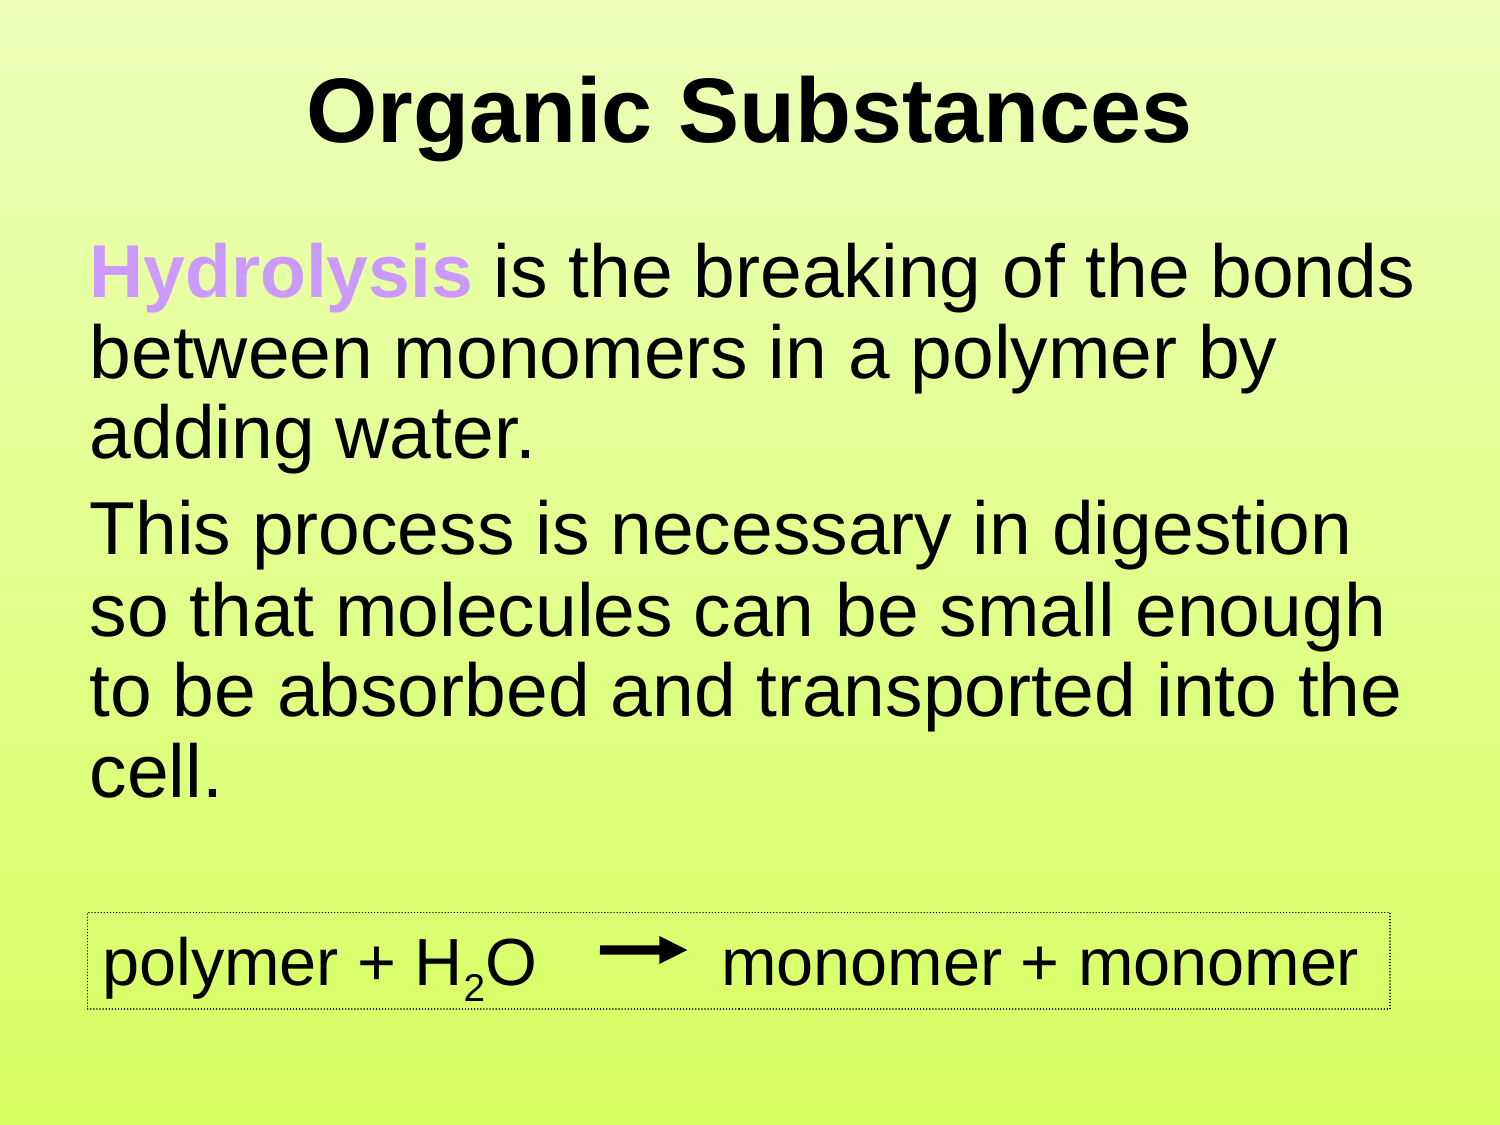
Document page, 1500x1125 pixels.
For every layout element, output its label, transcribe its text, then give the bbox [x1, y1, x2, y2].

text_box polymer + H2O monomer + monomer [87, 912, 1391, 1010]
text_box Hydrolysis is the breaking of the bonds between monomers in a polymer by adding water. This process is necessary in digestion so that molecules can be small enough to be absorbed and transported into the cell. [75, 224, 1463, 822]
text_box [599, 943, 688, 957]
title Organic Substances [74, 12, 1426, 201]
